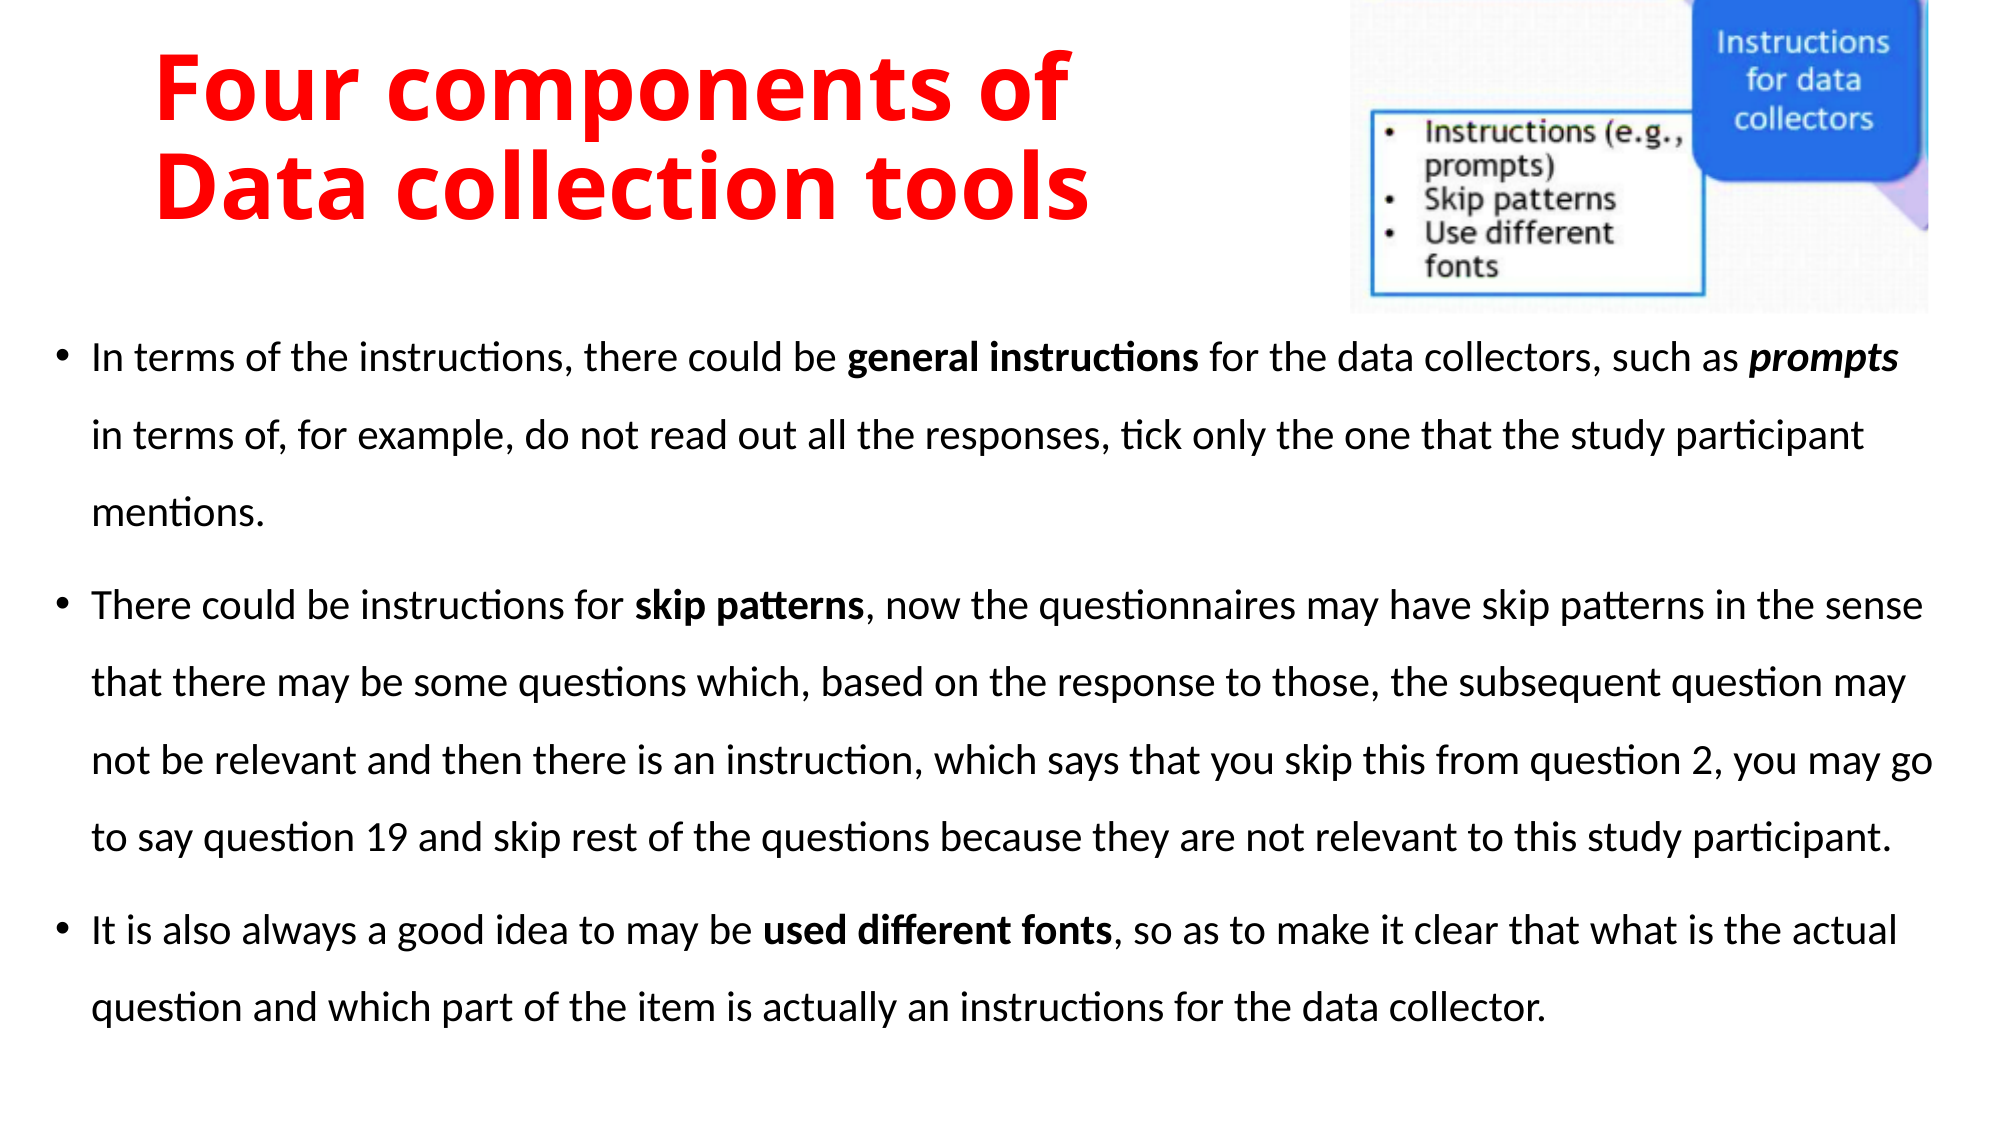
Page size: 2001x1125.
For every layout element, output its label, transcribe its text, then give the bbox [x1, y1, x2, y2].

picture [1349, 0, 1929, 320]
title Four components of Data collection tools [137, 3, 1301, 278]
list In terms of the instructions, there could be general instructions for the data collectors, such as prompts in terms of, for example, do not read out all the responses, tick only the one that the study participant mentions. There could be instructions for skip patterns, now the questionnaires may have skip patterns in the sense that there may be some questions which, based on the response to those, the subsequent question may not be relevant and then there is an instruction, which says that you skip this from question 2, you may go to say question 19 and skip rest of the questions because they are not relevant to this study participant. It is also always a good idea to may be used different fonts, so as to make it clear that what is the actual question and which part of the item is actually an instructions for the data collector. [40, 295, 1954, 1122]
